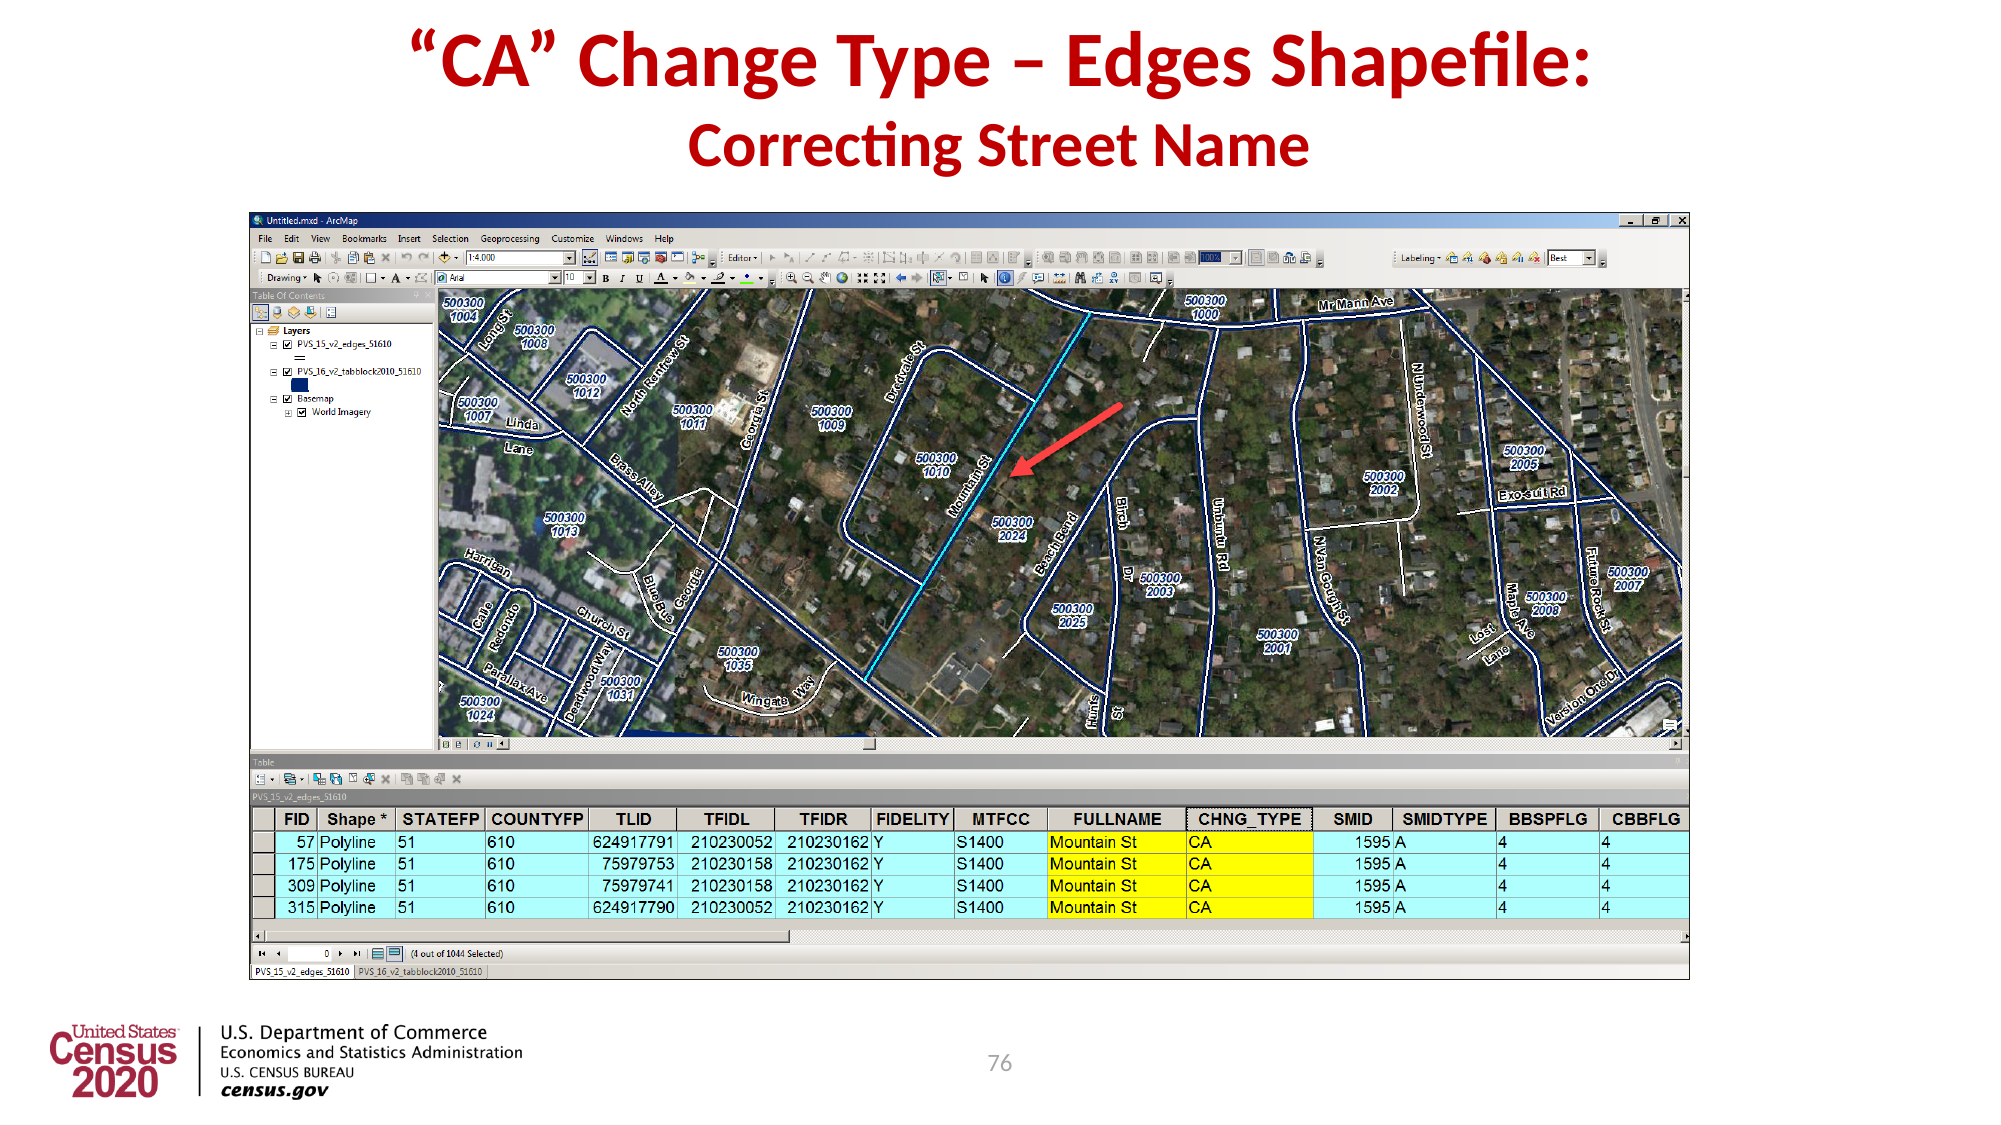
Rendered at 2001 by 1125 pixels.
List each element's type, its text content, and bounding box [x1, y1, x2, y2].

picture [50, 1024, 522, 1100]
slide_number 76 [774, 1032, 1225, 1092]
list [249, 212, 1690, 980]
title “CA” Change Type – Edges Shapefile: Correcting Street Name [99, 0, 1900, 188]
